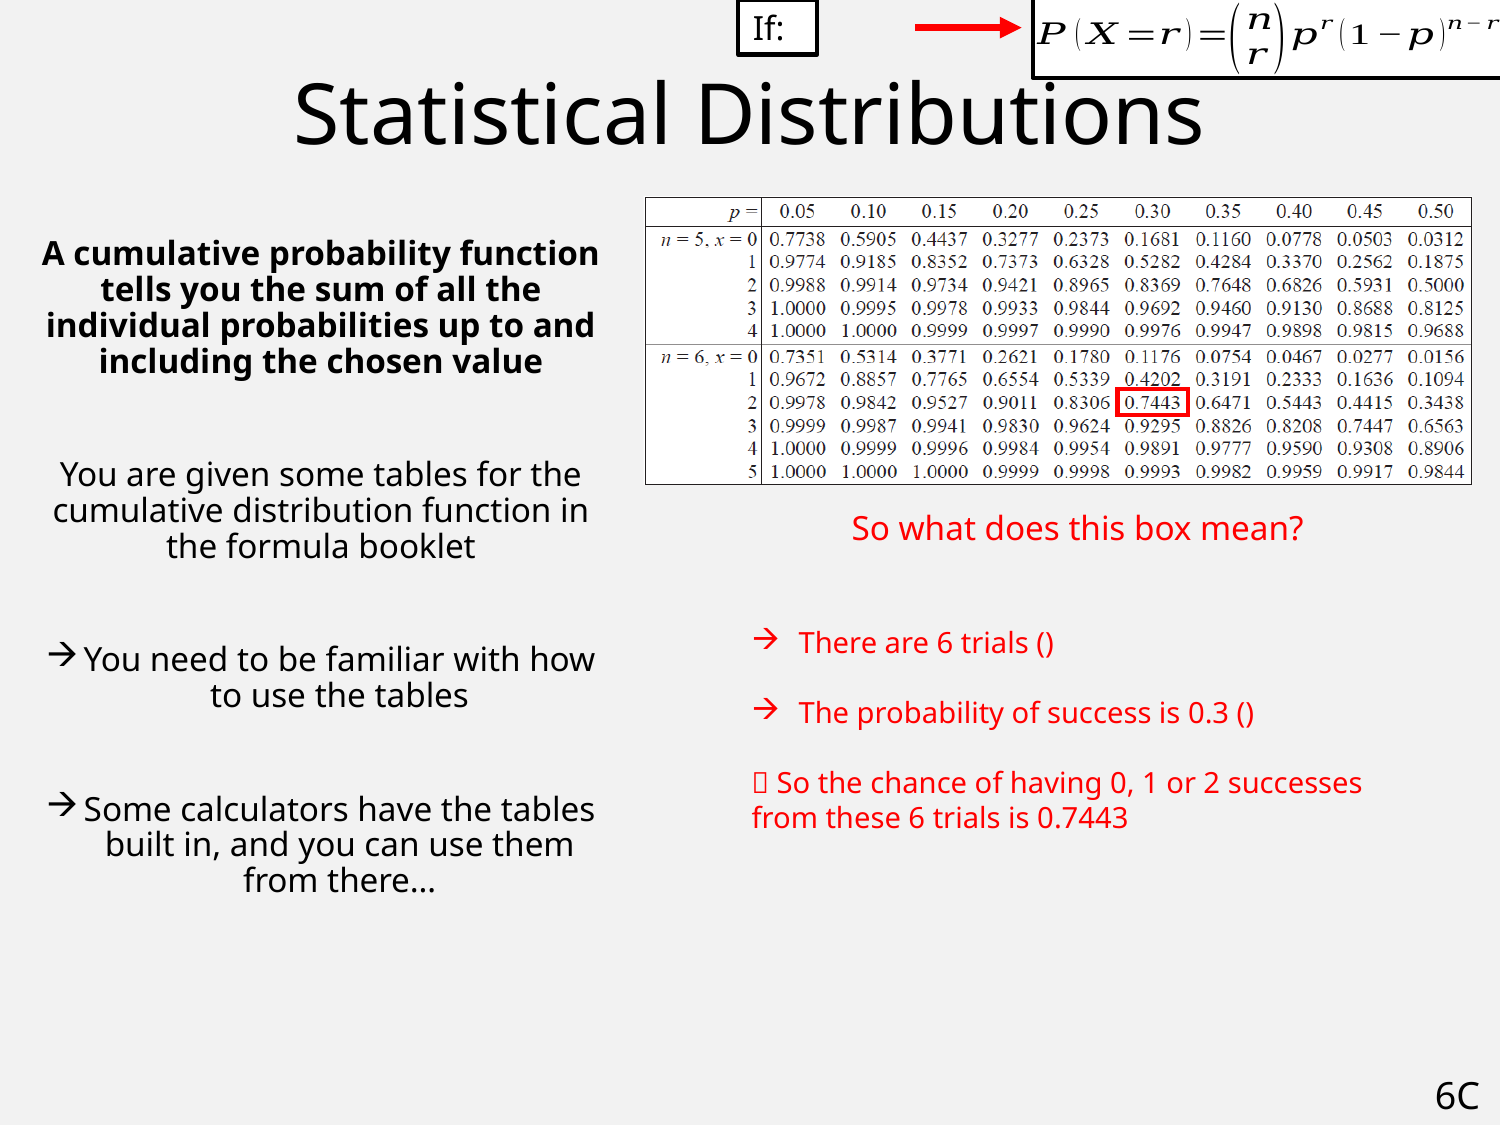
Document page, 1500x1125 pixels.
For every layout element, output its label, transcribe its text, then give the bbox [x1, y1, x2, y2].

list A cumulative probability function tells you the sum of all the individual probabilities up to and including the chosen value You are given some tables for the cumulative distribution function in the formula booklet You need to be familiar with how to use the tables Some calculators have the tables built in, and you can use them from there… [23, 229, 619, 1014]
text_box So what does this box mean? [682, 499, 1474, 555]
picture [643, 196, 1473, 485]
title Statistical Distributions [103, 35, 1397, 199]
text_box 6C [1420, 1064, 1496, 1125]
